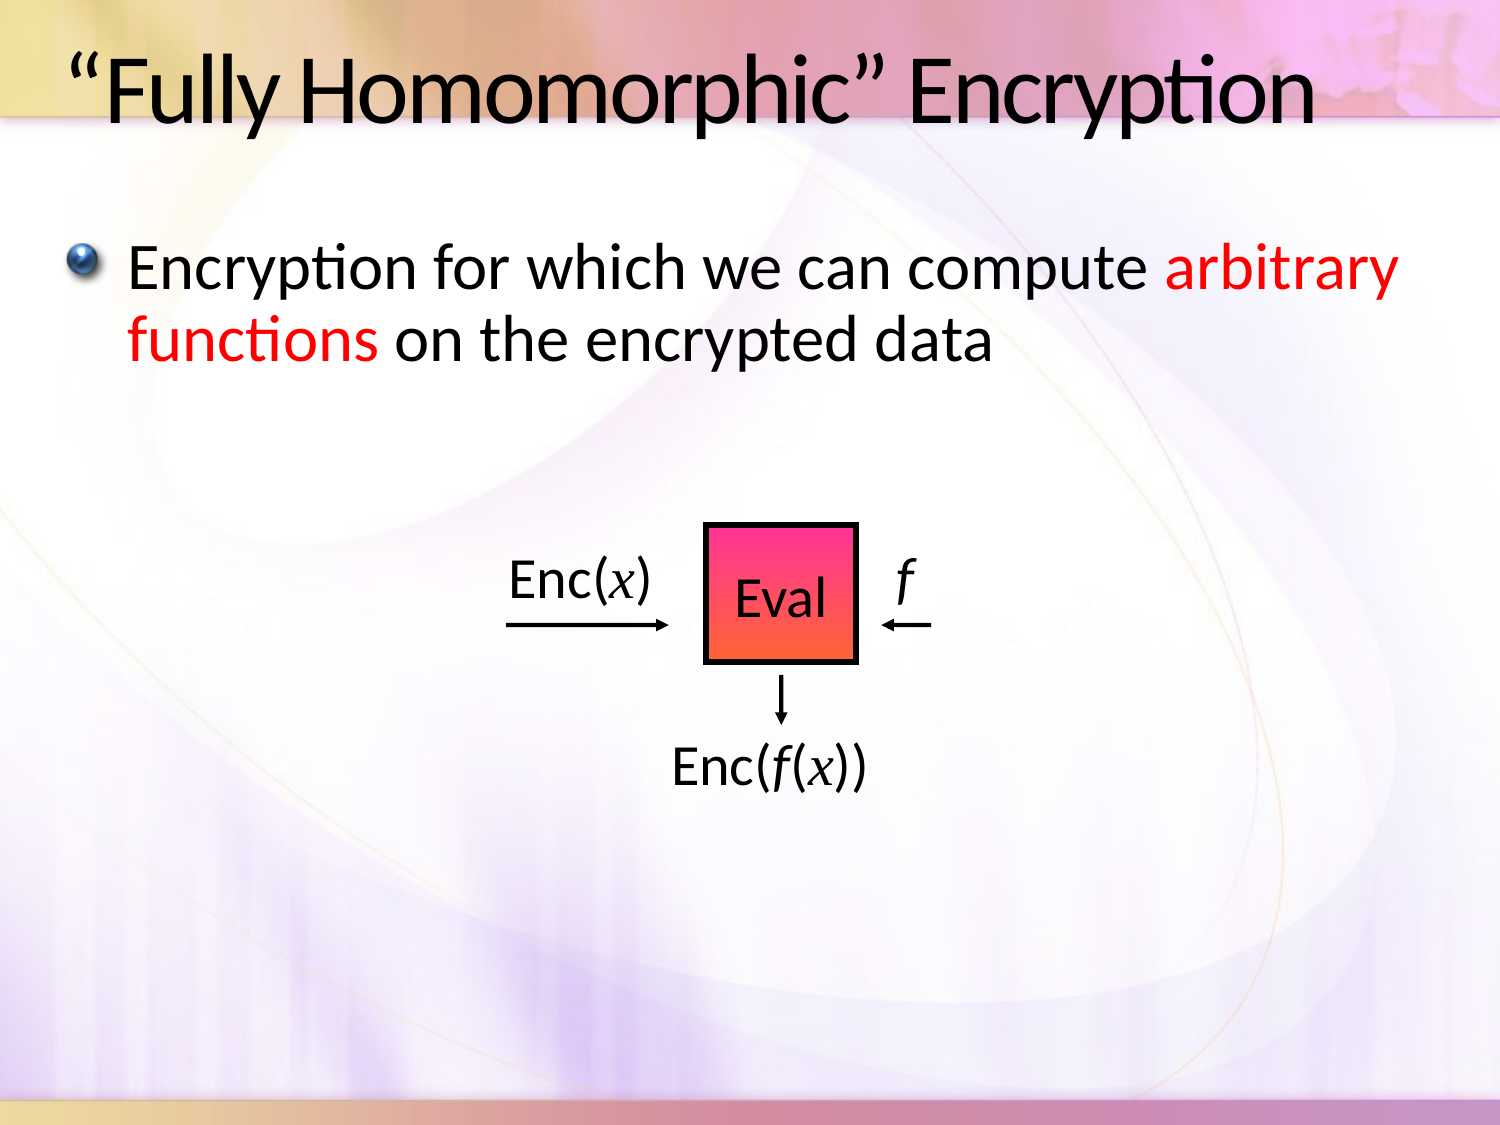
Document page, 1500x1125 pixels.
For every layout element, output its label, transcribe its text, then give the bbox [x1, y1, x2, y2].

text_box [493, 524, 957, 801]
list Encryption for which we can compute arbitrary functions on the encrypted data [62, 231, 1438, 378]
title “Fully Homomorphic” Encryption [62, 37, 1438, 147]
table_header x1 [0, 0, 1500, 1125]
picture [62, 240, 110, 288]
